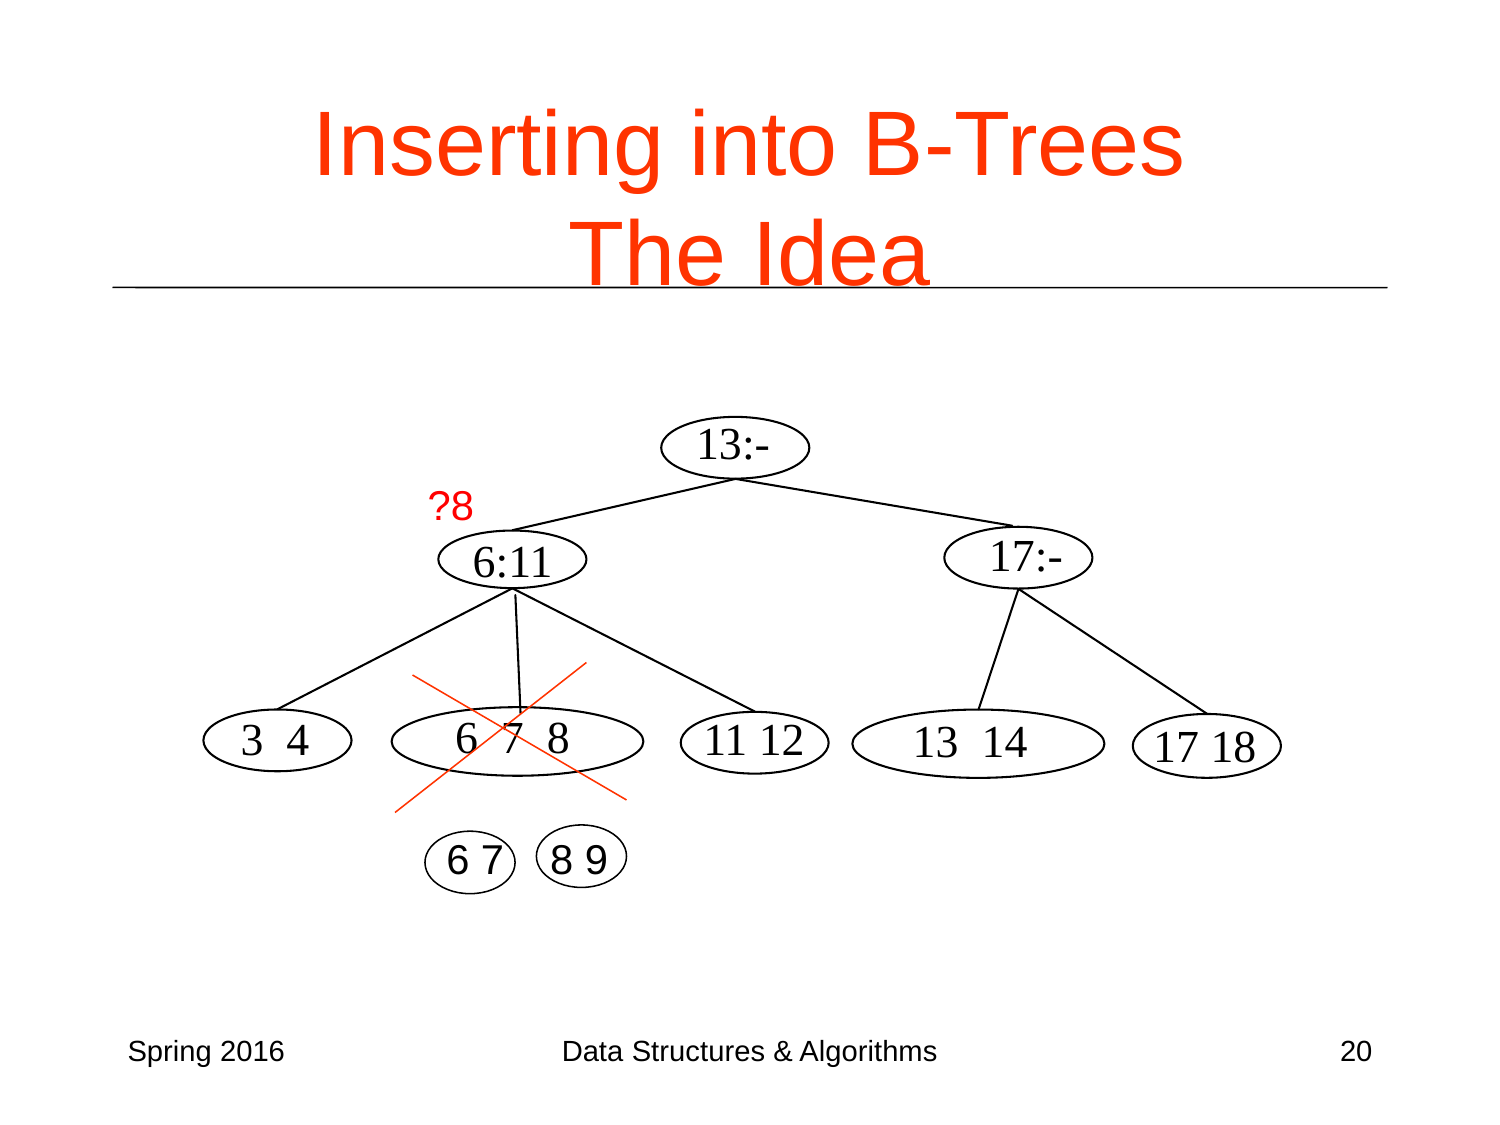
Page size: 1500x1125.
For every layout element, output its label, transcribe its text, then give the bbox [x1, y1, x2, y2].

text_box [424, 831, 516, 894]
slide_number Spring 2016 [112, 1024, 426, 1101]
text_box 6 7 8 9 [431, 825, 624, 890]
title Inserting into B-Trees The Idea [112, 99, 1388, 288]
text_box [536, 824, 627, 888]
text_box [203, 416, 1282, 779]
slide_number 20 [1074, 1024, 1388, 1101]
footer Data Structures & Algorithms [512, 1024, 988, 1101]
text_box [394, 662, 587, 813]
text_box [591, 674, 627, 801]
